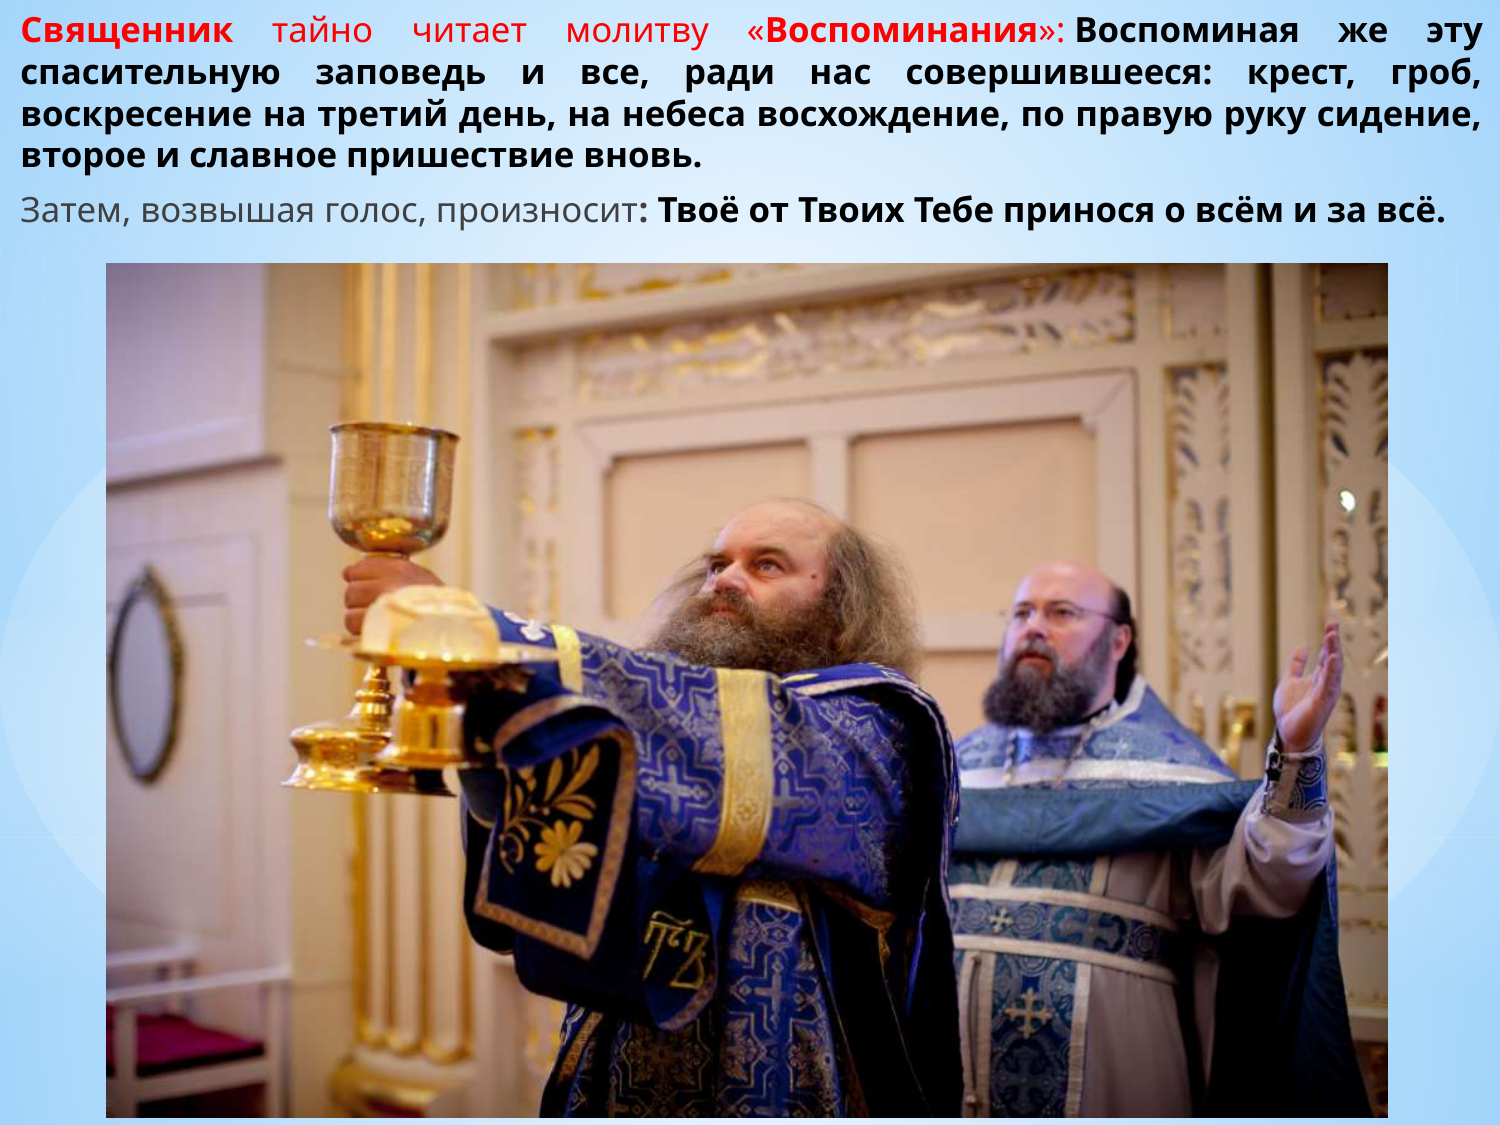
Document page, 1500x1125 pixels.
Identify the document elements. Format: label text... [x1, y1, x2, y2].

list Священник тайно читает молитву «Воспоминания»: Воспоминая же эту спасительную заповедь и все, ради нас совершившееся: крест, гроб, воскресение на третий день, на небеса восхождение, по правую руку сидение, второе и славное пришествие вновь. Затем, возвышая голос, произносит: Твоё от Твоих Тебе принося о всём и за всё. [0, 0, 1498, 266]
picture [106, 263, 1389, 1118]
